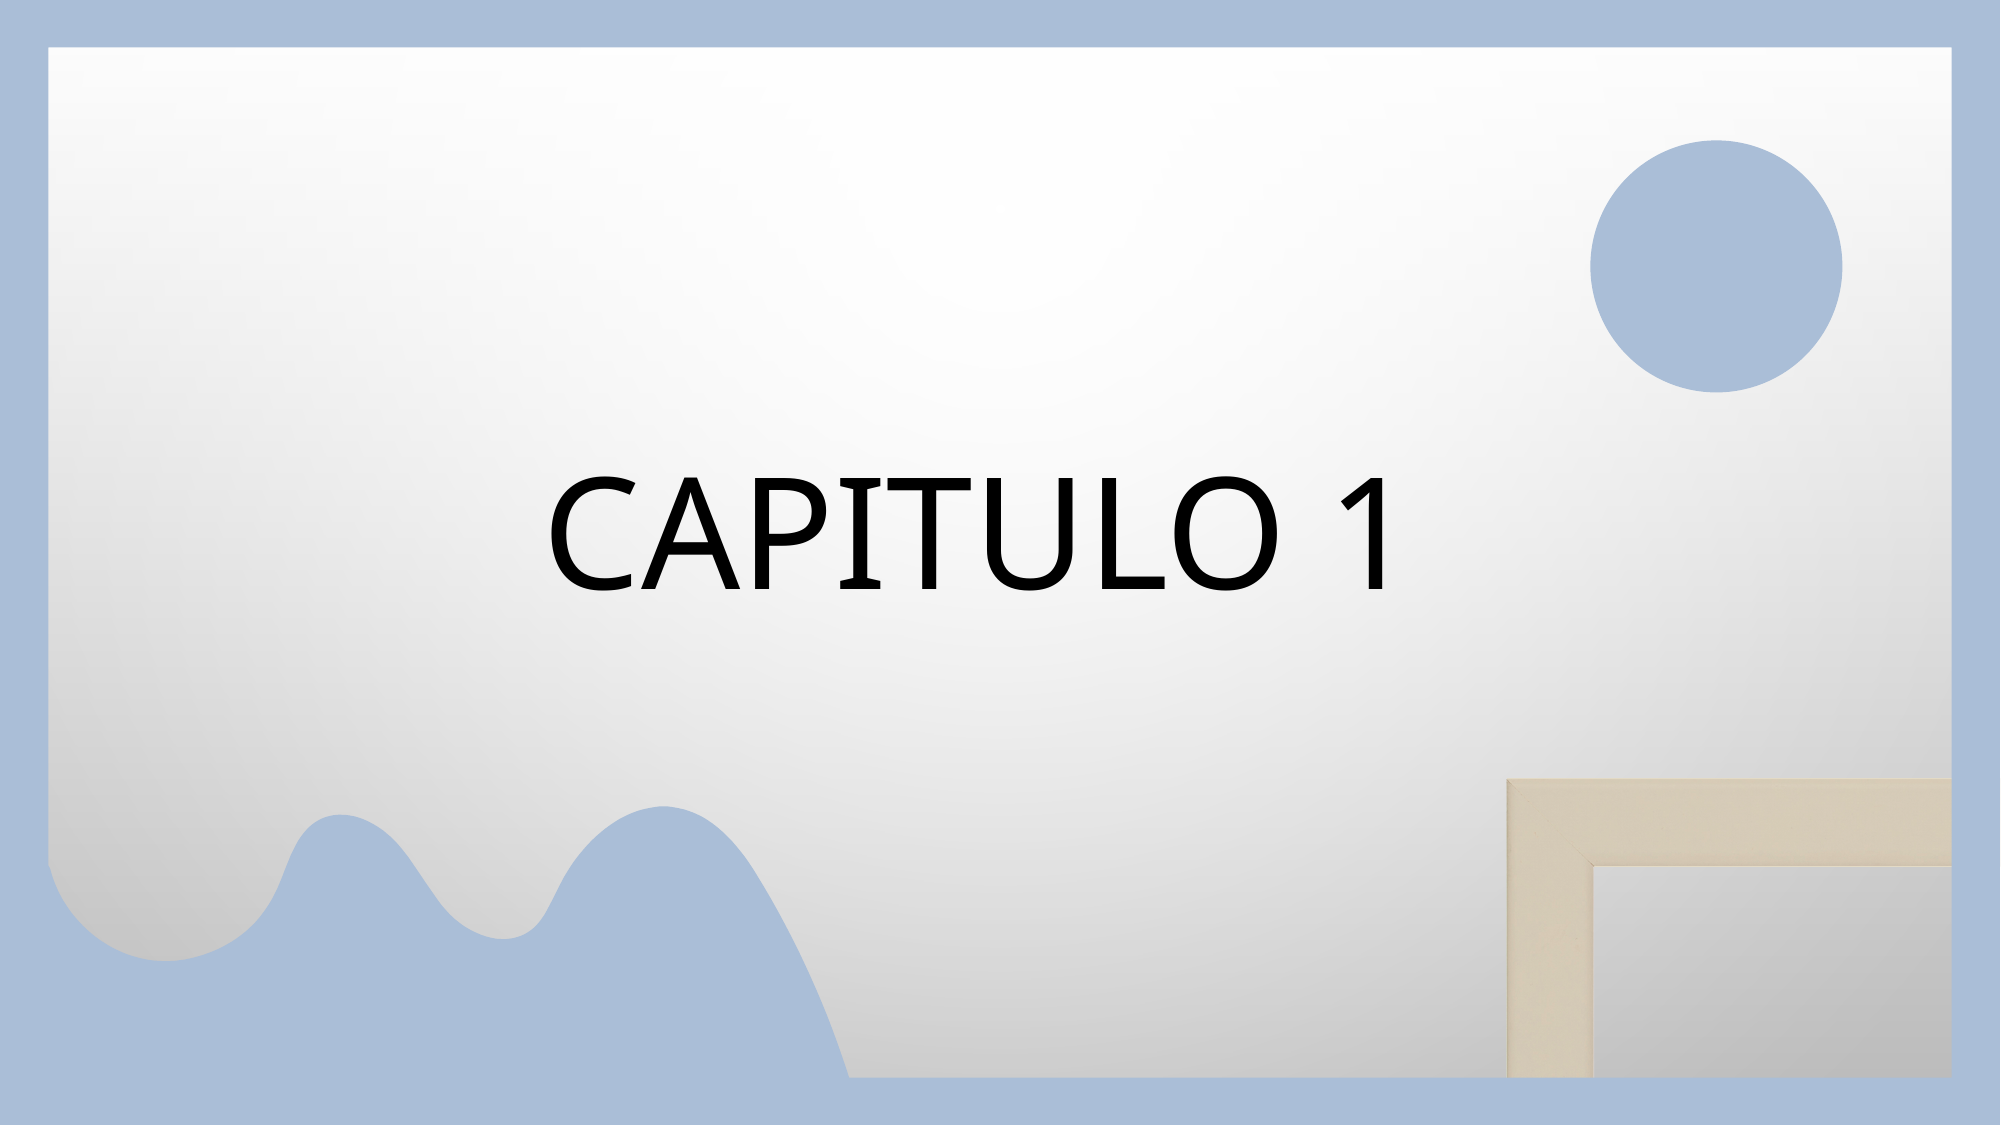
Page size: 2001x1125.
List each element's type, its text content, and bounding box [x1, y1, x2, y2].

picture [49, 48, 1951, 1077]
picture [357, 816, 623, 939]
title Capitulo 1 [303, 262, 1697, 816]
